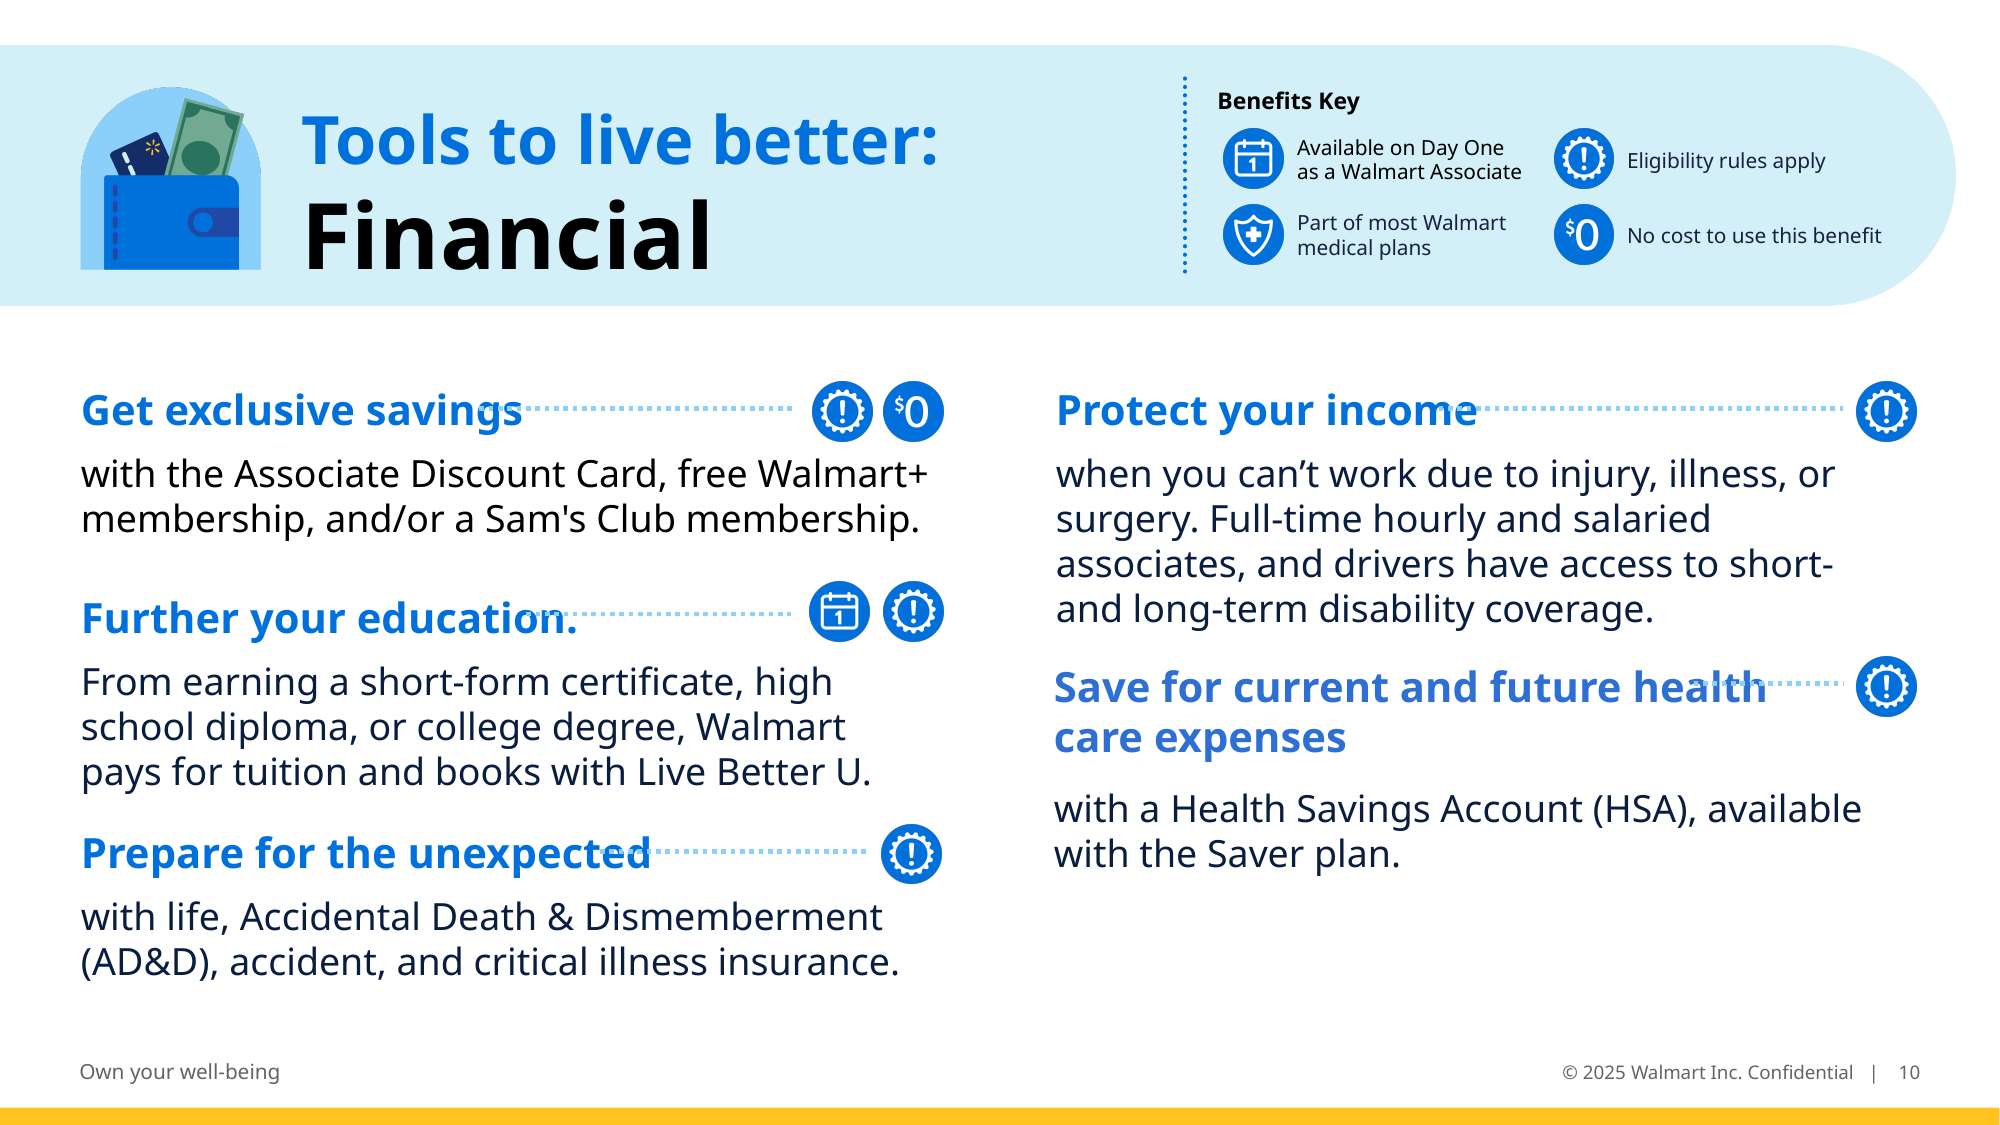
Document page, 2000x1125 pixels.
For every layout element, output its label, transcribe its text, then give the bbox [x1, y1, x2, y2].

picture [883, 380, 944, 442]
picture [1856, 380, 1918, 442]
footer Own your well-being [64, 1051, 531, 1088]
picture [38, 41, 299, 305]
picture [809, 581, 870, 642]
picture [1856, 656, 1918, 717]
picture [811, 380, 873, 442]
text_box Further your education. From earning a short-form certificate, high school diploma, or college degree, Walmart pays for tuition and books with Live Better U. [80, 591, 932, 794]
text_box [1184, 78, 1898, 274]
text_box Protect your income when you can’t work due to injury, illness, or surgery. Full-time hourly and salaried associates, and drivers have access to short- and long-term disability coverage. [1055, 383, 1889, 631]
text_box Save for current and future health care expenses with a Health Savings Account (HSA), available with the Saver plan. [1054, 660, 1887, 876]
picture [881, 823, 943, 885]
picture [883, 581, 944, 642]
text_box Prepare for the unexpected with life, Accidental Death & Dismemberment (AD&D), accident, and critical illness insurance. [80, 826, 914, 984]
text_box Get exclusive savings with the Associate Discount Card, free Walmart+ membership, and/or a Sam's Club membership. [80, 383, 932, 541]
text_box Tools to live better: Financial [303, 97, 1179, 266]
